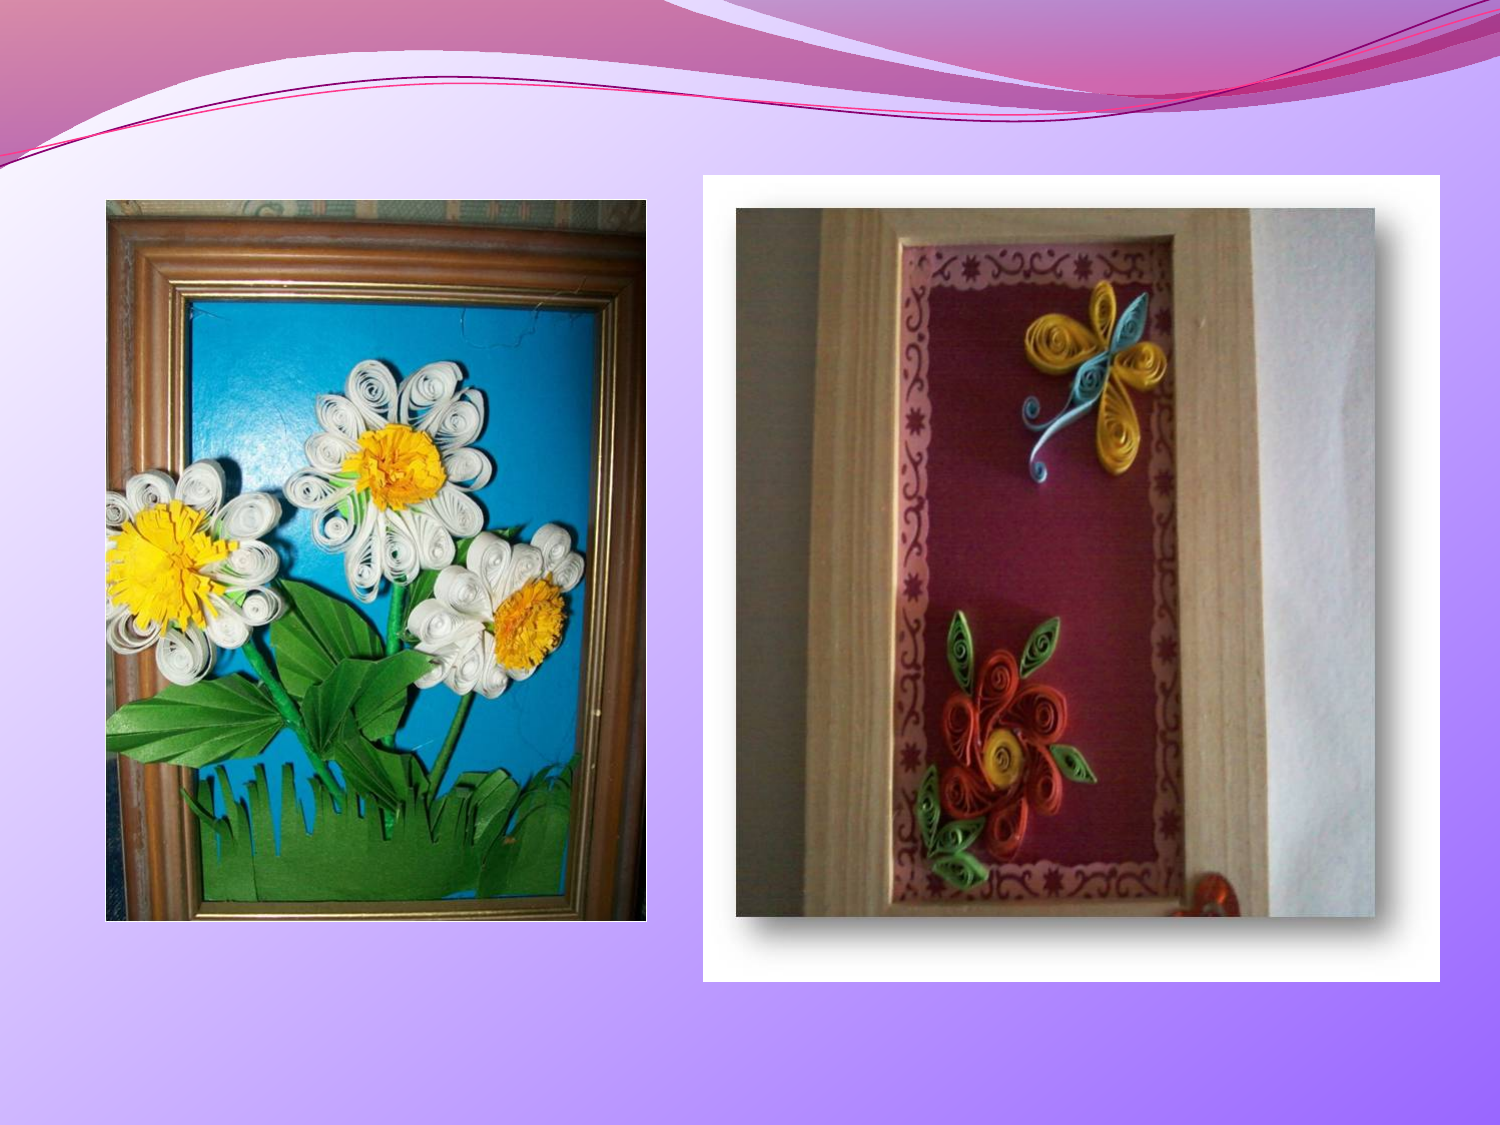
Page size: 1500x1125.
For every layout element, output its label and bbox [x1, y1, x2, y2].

picture [105, 198, 647, 922]
picture [702, 175, 1440, 982]
